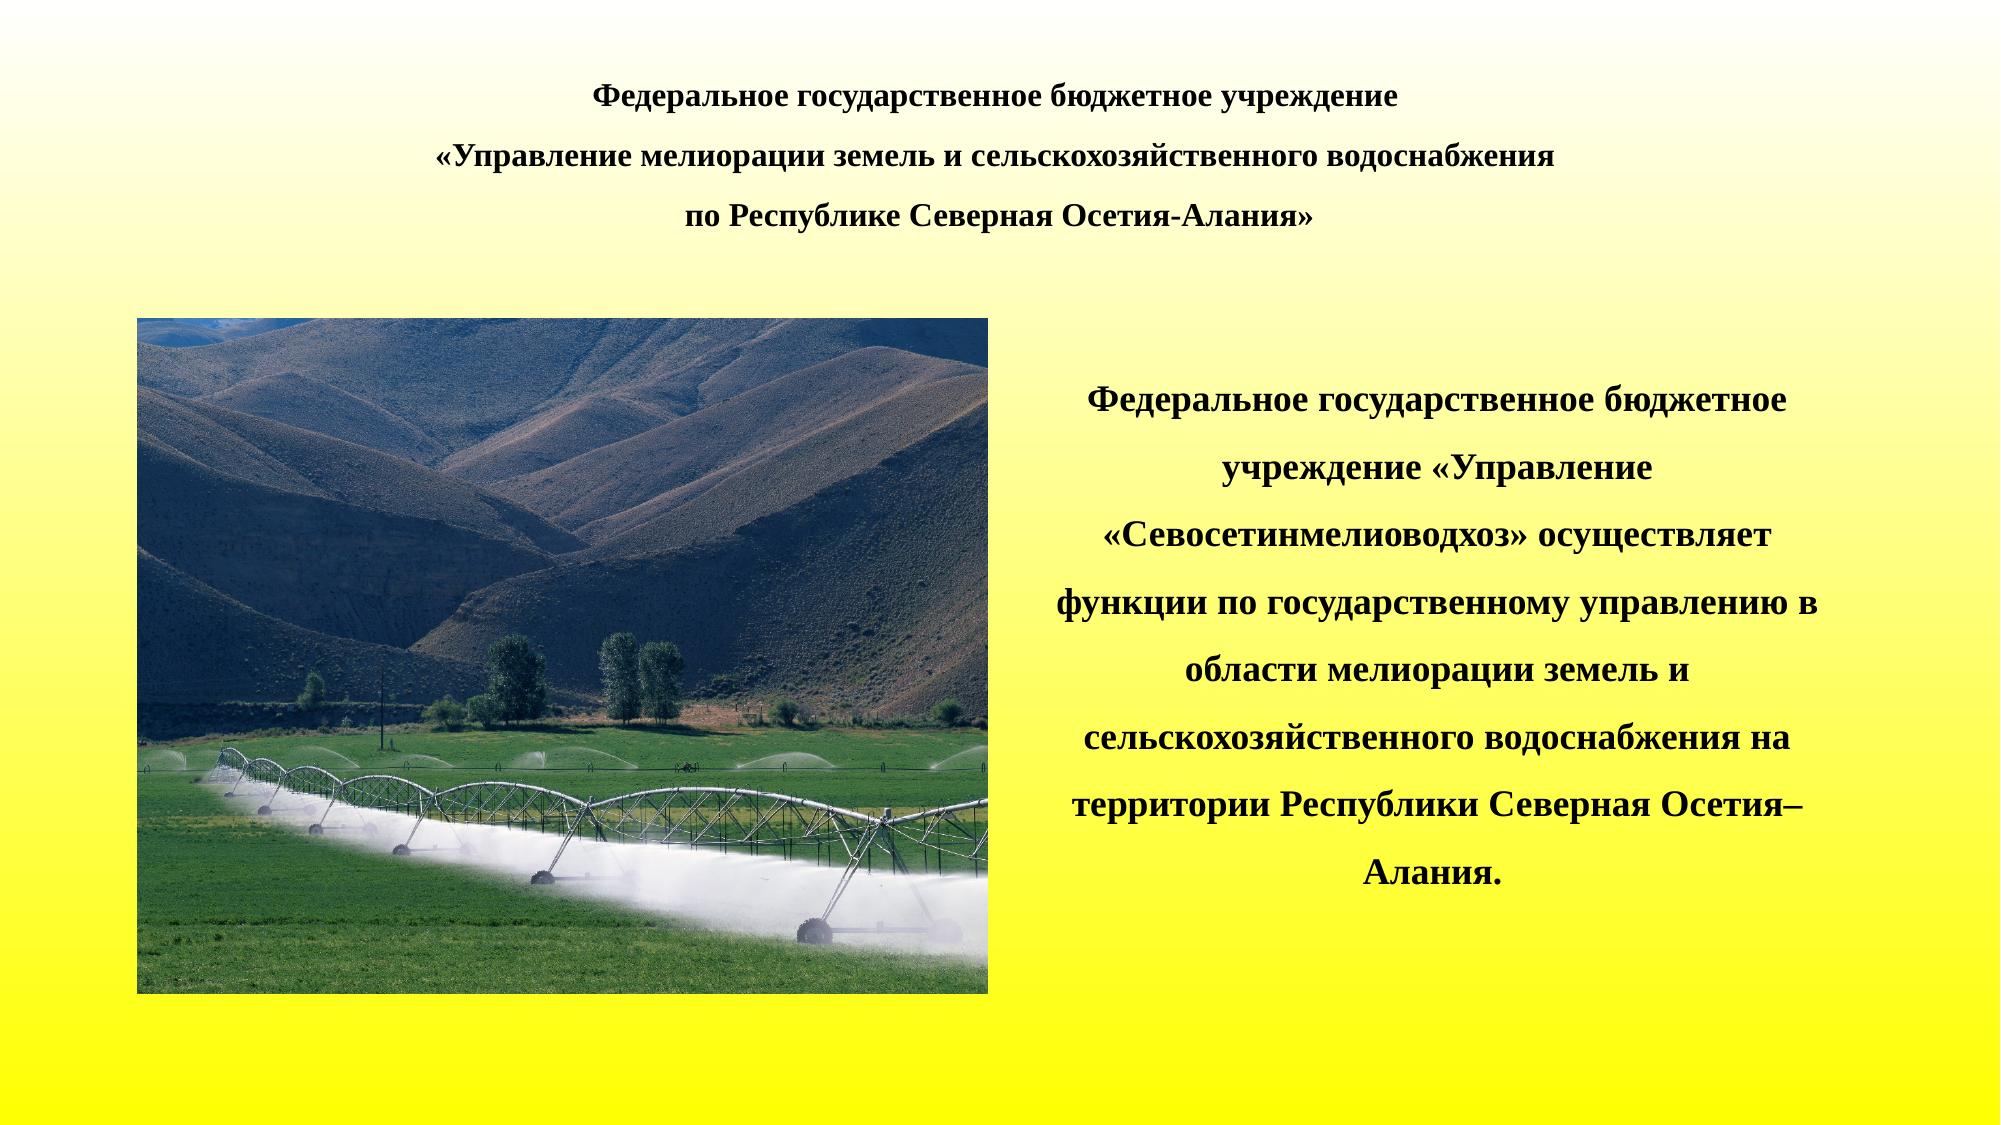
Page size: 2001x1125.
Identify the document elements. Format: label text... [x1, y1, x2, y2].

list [137, 318, 988, 994]
list Федеральное государственное бюджетное учреждение «Управление «Севосетинмелиоводхоз» осуществляет функции по государственному управлению в области мелиорации земель и сельскохозяйственного водоснабжения на территории Республики Северная Осетия–Алания. [1012, 299, 1863, 1014]
title Федеральное государственное бюджетное учреждение «Управление мелиорации земель и сельскохозяйственного водоснабжения по Республике Северная Осетия-Алания» [137, 59, 1863, 227]
